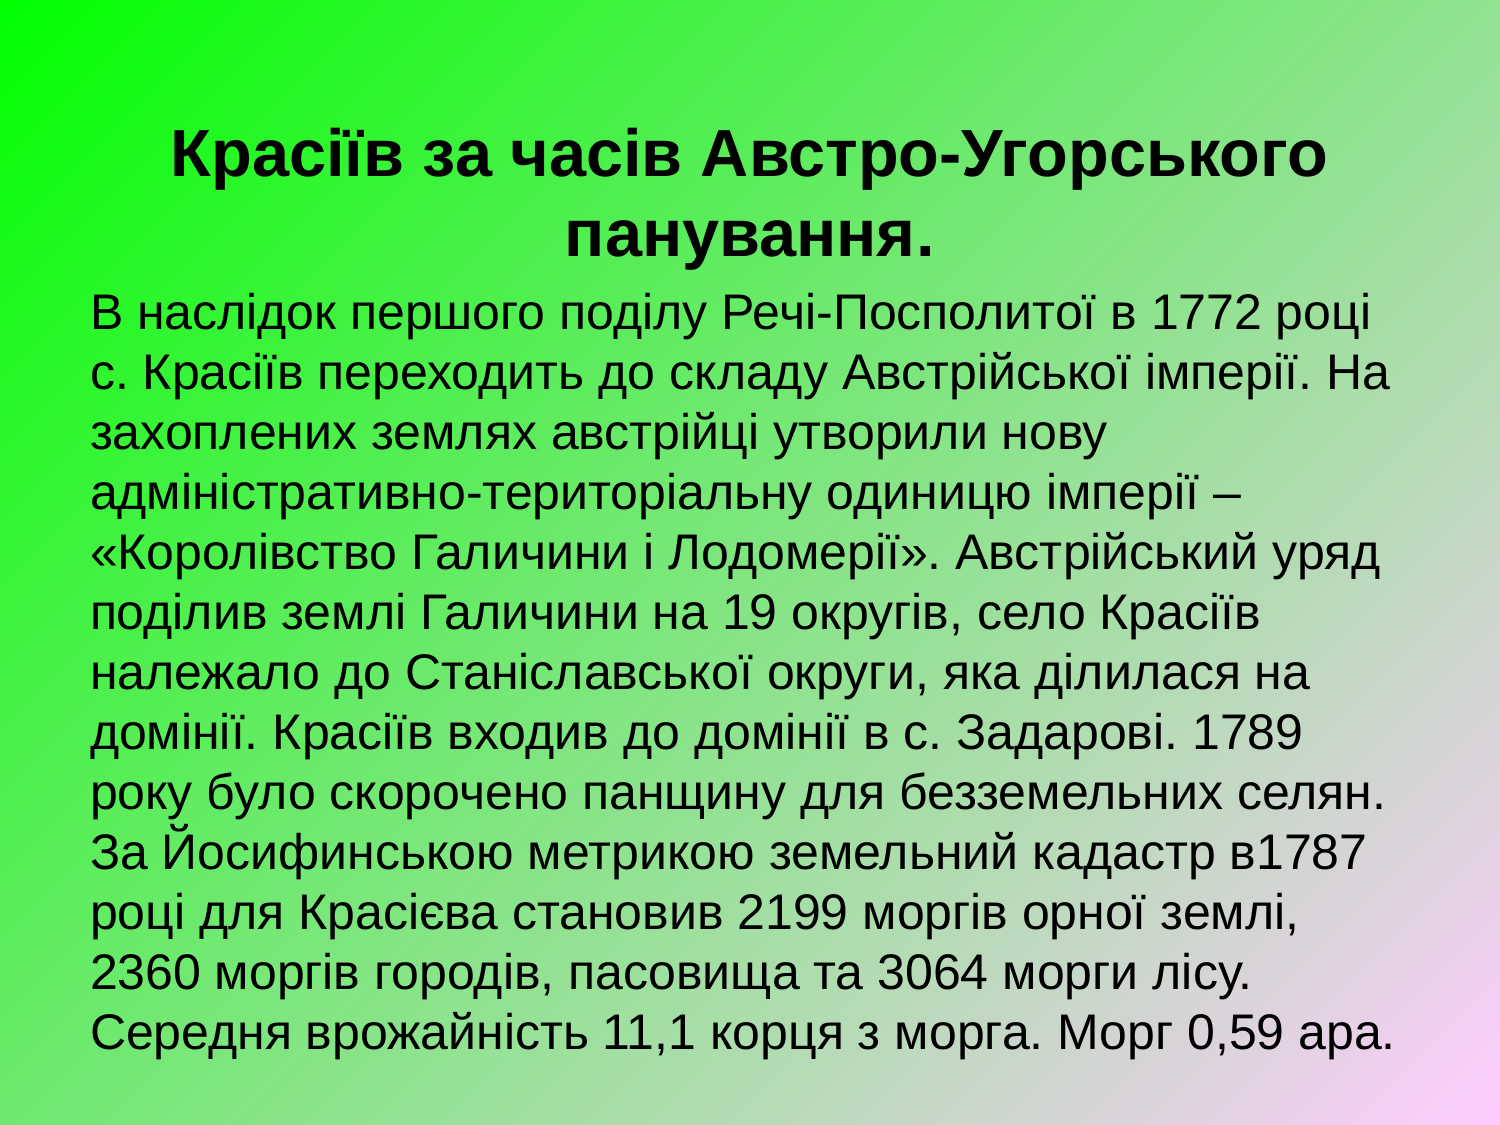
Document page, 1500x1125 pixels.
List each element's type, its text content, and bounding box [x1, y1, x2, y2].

list Красіїв за часів Австро-Угорського панування. В наслідок першого поділу Речі-Посполитої в 1772 році с. Красіїв переходить до складу Австрійської імперії. На захоплених землях австрійці утворили нову адміністративно-територіальну одиницю імперії – «Королівство Галичини і Лодомерії». Австрійський уряд поділив землі Галичини на 19 округів, село Красіїв належало до Станіславської округи, яка ділилася на домінії. Красіїв входив до домінії в с. Задарові. 1789 року було скорочено панщину для безземельних селян. За Йосифинською метрикою земельний кадастр в1787 році для Красієва становив 2199 моргів орної землі, 2360 моргів городів, пасовища та 3064 морги лісу. Середня врожайність 11,1 корця з морга. Морг 0,59 ара. [75, 101, 1425, 1005]
